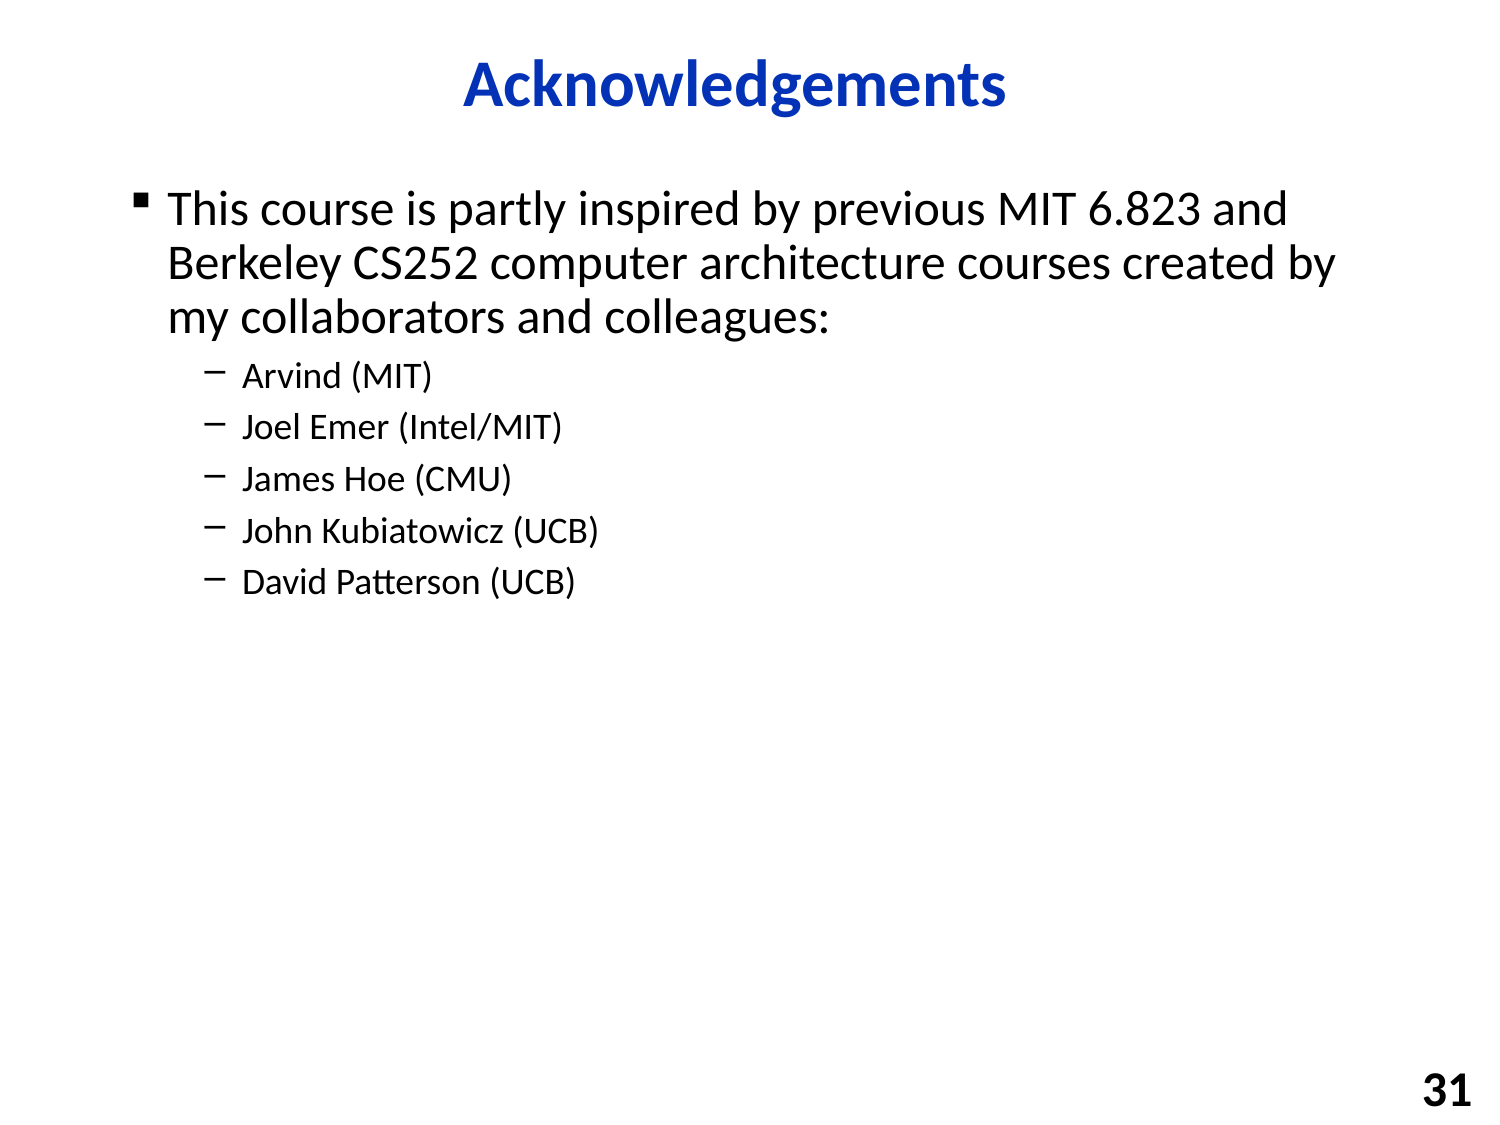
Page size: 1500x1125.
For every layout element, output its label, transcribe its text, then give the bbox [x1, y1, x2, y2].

slide_number 31 [1174, 1062, 1488, 1111]
title Acknowledgements [137, 24, 1335, 147]
list This course is partly inspired by previous MIT 6.823 and Berkeley CS252 computer architecture courses created by my collaborators and colleagues: Arvind (MIT) Joel Emer (Intel/MIT) James Hoe (CMU) John Kubiatowicz (UCB) David Patterson (UCB) [114, 174, 1376, 1005]
